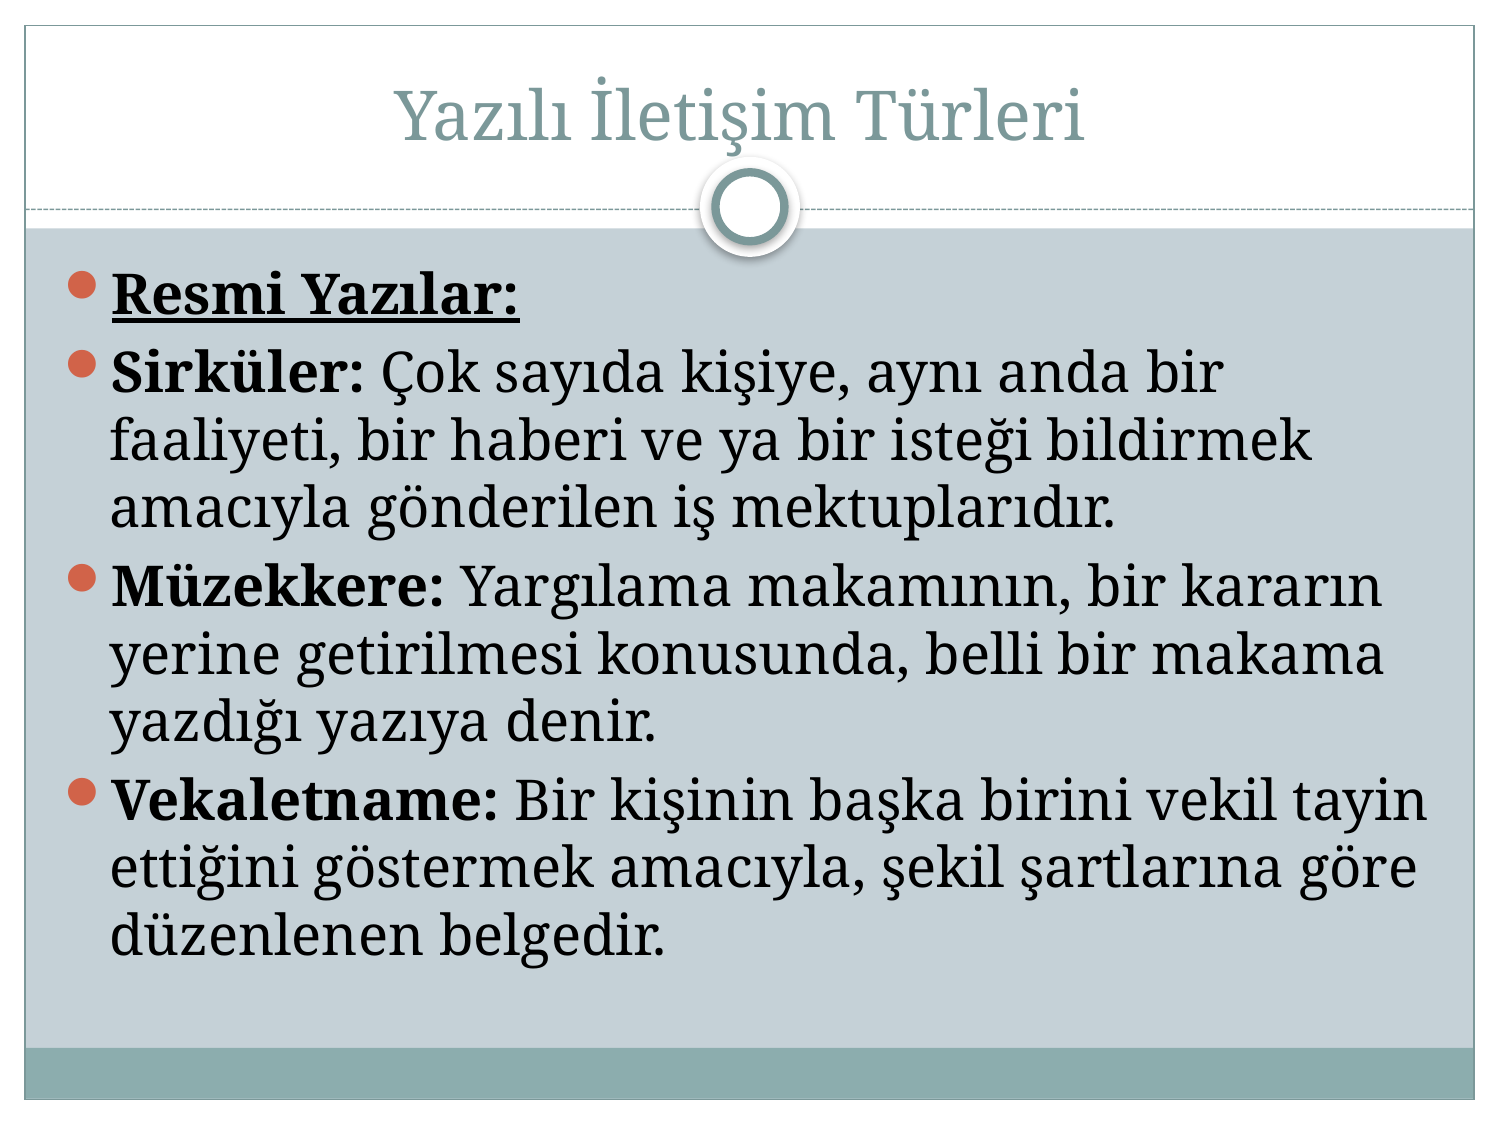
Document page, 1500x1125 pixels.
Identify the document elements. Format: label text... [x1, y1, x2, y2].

list Resmi Yazılar: Sirküler: Çok sayıda kişiye, aynı anda bir faaliyeti, bir haberi ve ya bir isteği bildirmek amacıyla gönderilen iş mektuplarıdır. Müzekkere: Yargılama makamının, bir kararın yerine getirilmesi konusunda, belli bir makama yazdığı yazıya denir. Vekaletname: Bir kişinin başka birini vekil tayin ettiğini göstermek amacıyla, şekil şartlarına göre düzenlenen belgedir. [49, 250, 1445, 1001]
title Yazılı İletişim Türleri [49, 37, 1450, 162]
